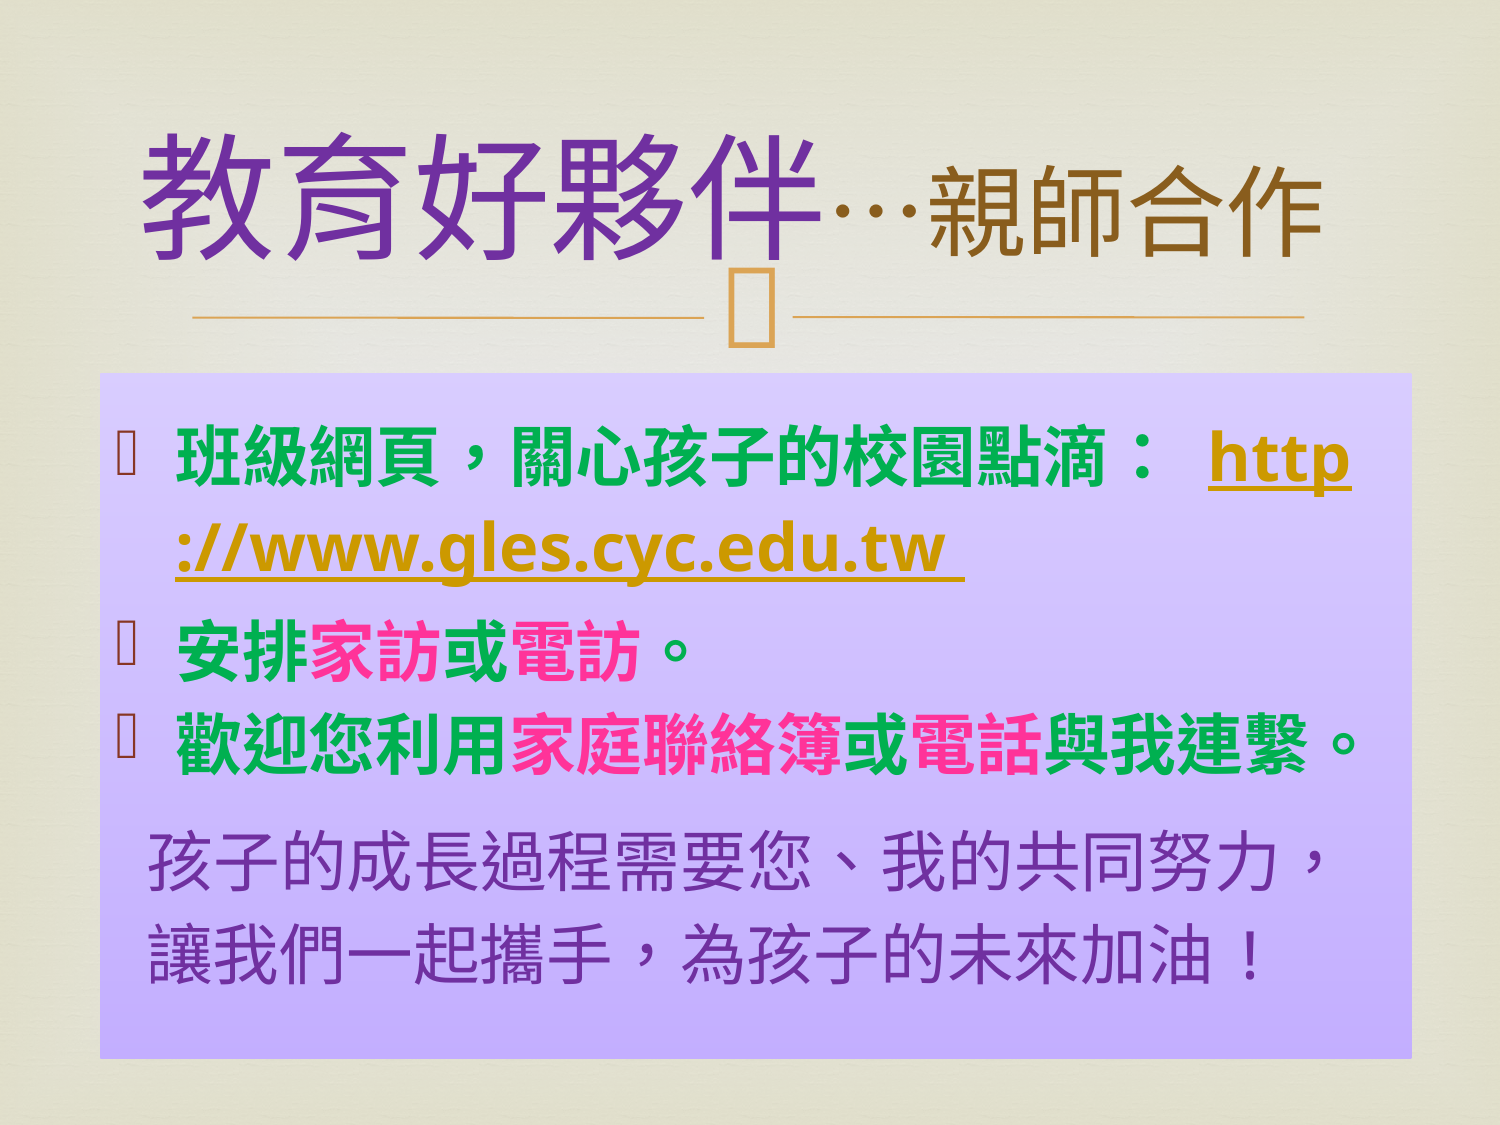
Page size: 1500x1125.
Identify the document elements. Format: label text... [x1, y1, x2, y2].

list 班級網頁，關心孩子的校園點滴： http://www.gles.cyc.edu.tw 安排家訪或電訪。 歡迎您利用家庭聯絡簿或電話與我連繫。 孩子的成長過程需要您、我的共同努力， 讓我們一起攜手，為孩子的未來加油! [100, 373, 1412, 1059]
title 教育好夥伴…親師合作 [64, 101, 1400, 287]
